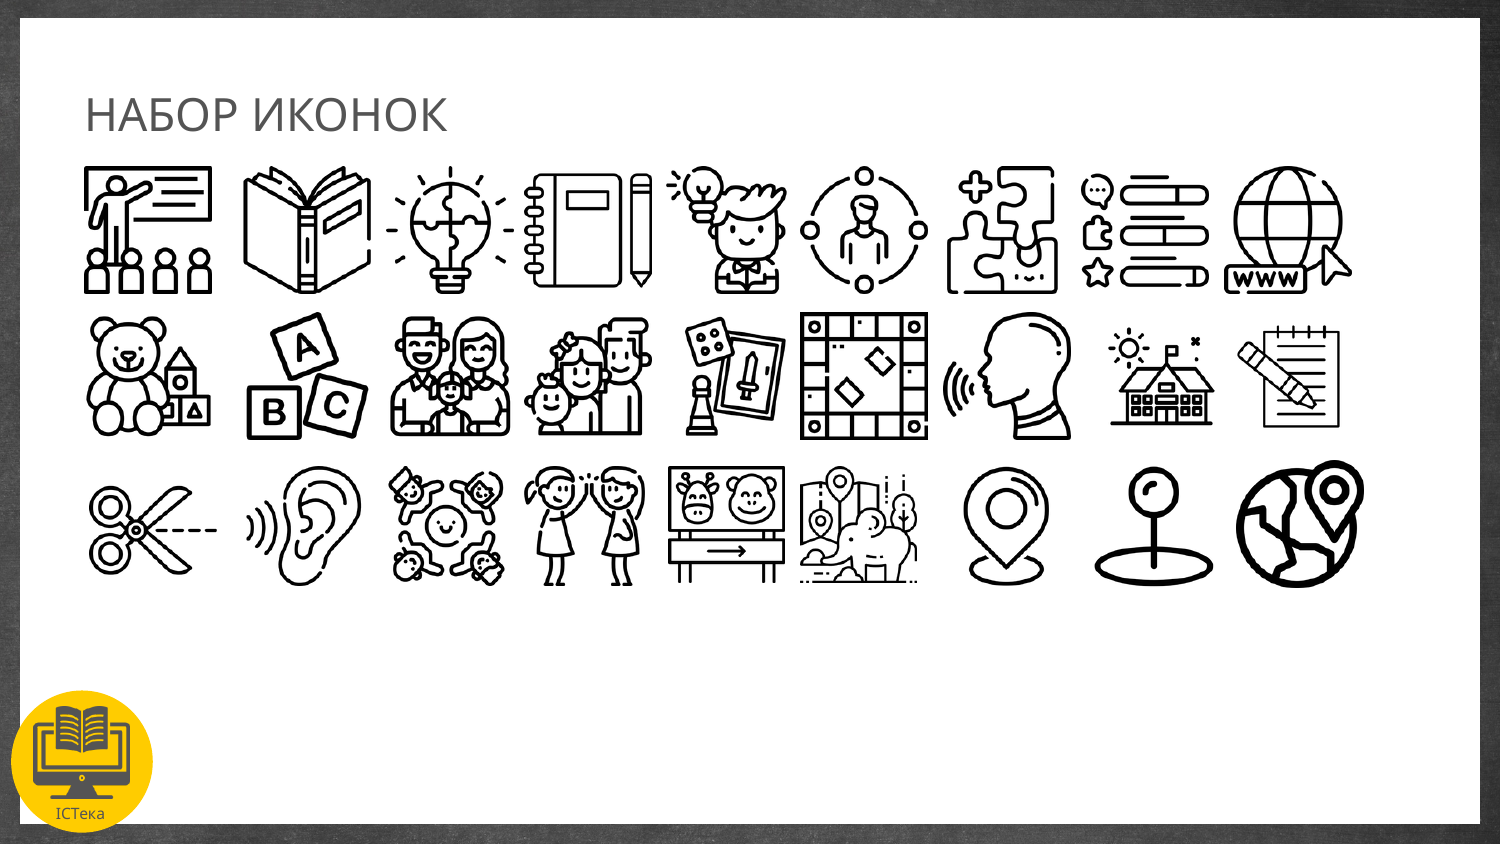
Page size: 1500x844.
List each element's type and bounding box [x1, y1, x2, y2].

text_box [10, 690, 154, 833]
text_box [19, 17, 1481, 824]
picture [0, 0, 1500, 844]
